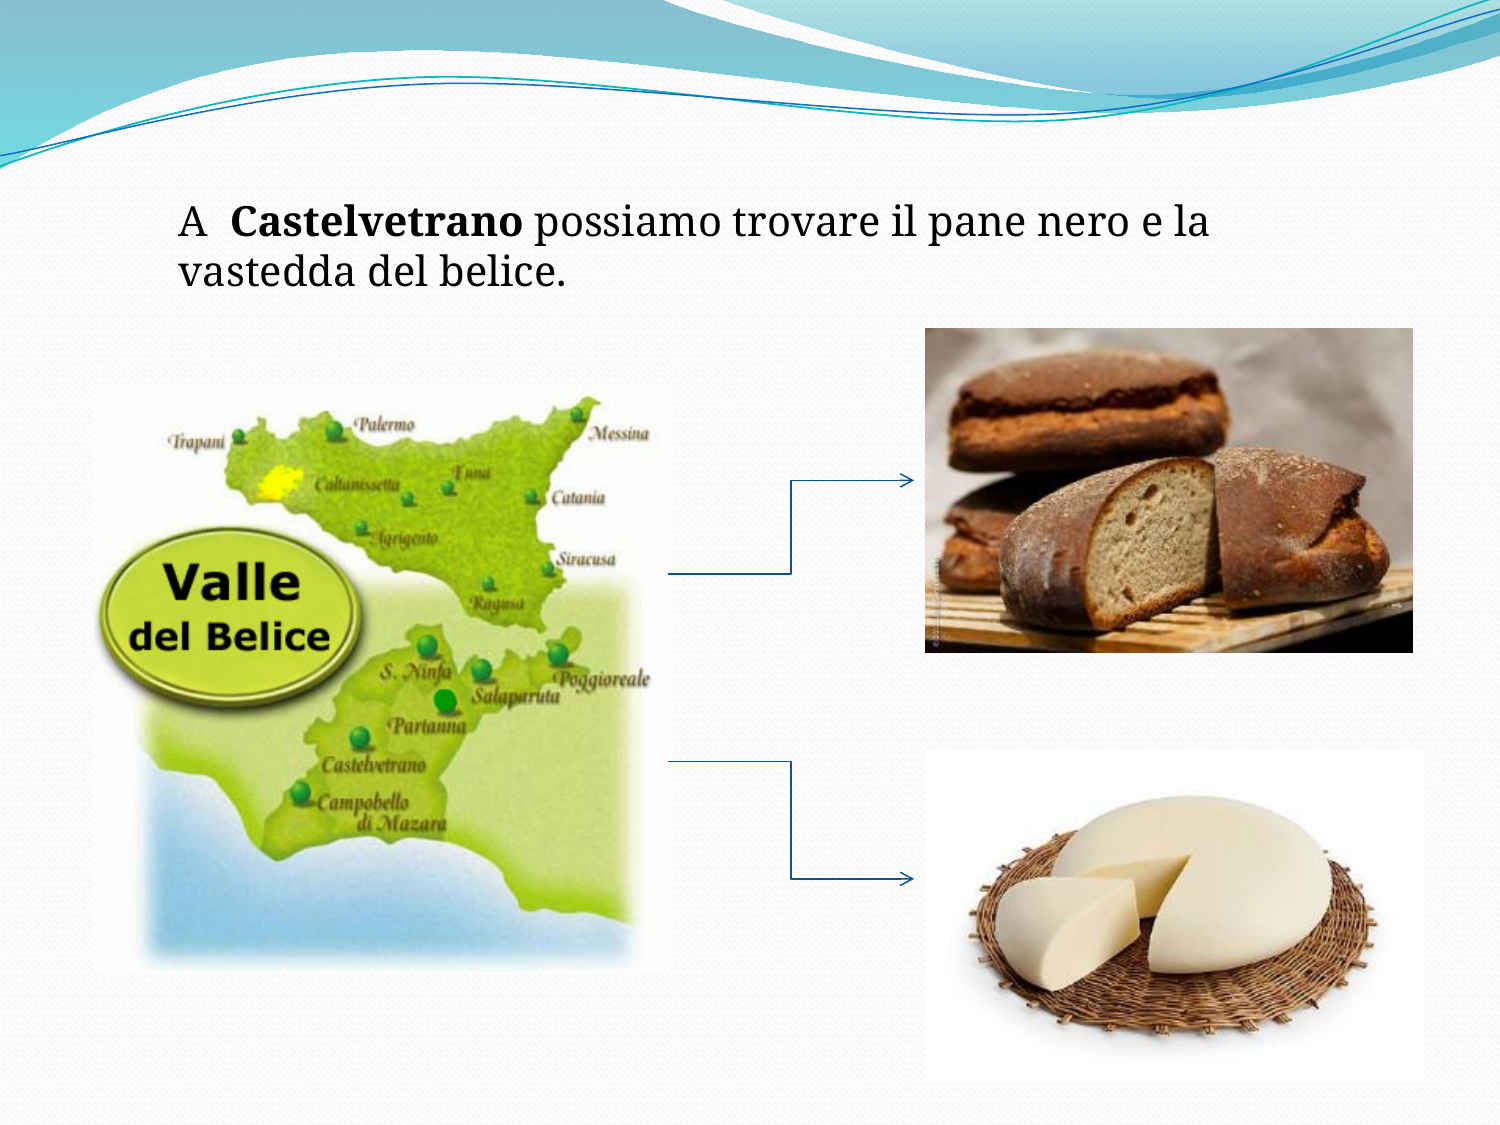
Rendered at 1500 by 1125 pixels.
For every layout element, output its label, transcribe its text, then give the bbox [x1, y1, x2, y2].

text_box A Castelvetrano possiamo trovare il pane nero e la vastedda del belice. [164, 187, 1301, 303]
picture [93, 386, 671, 972]
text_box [667, 480, 915, 575]
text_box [667, 761, 915, 880]
picture [925, 327, 1413, 653]
picture [925, 749, 1425, 1083]
